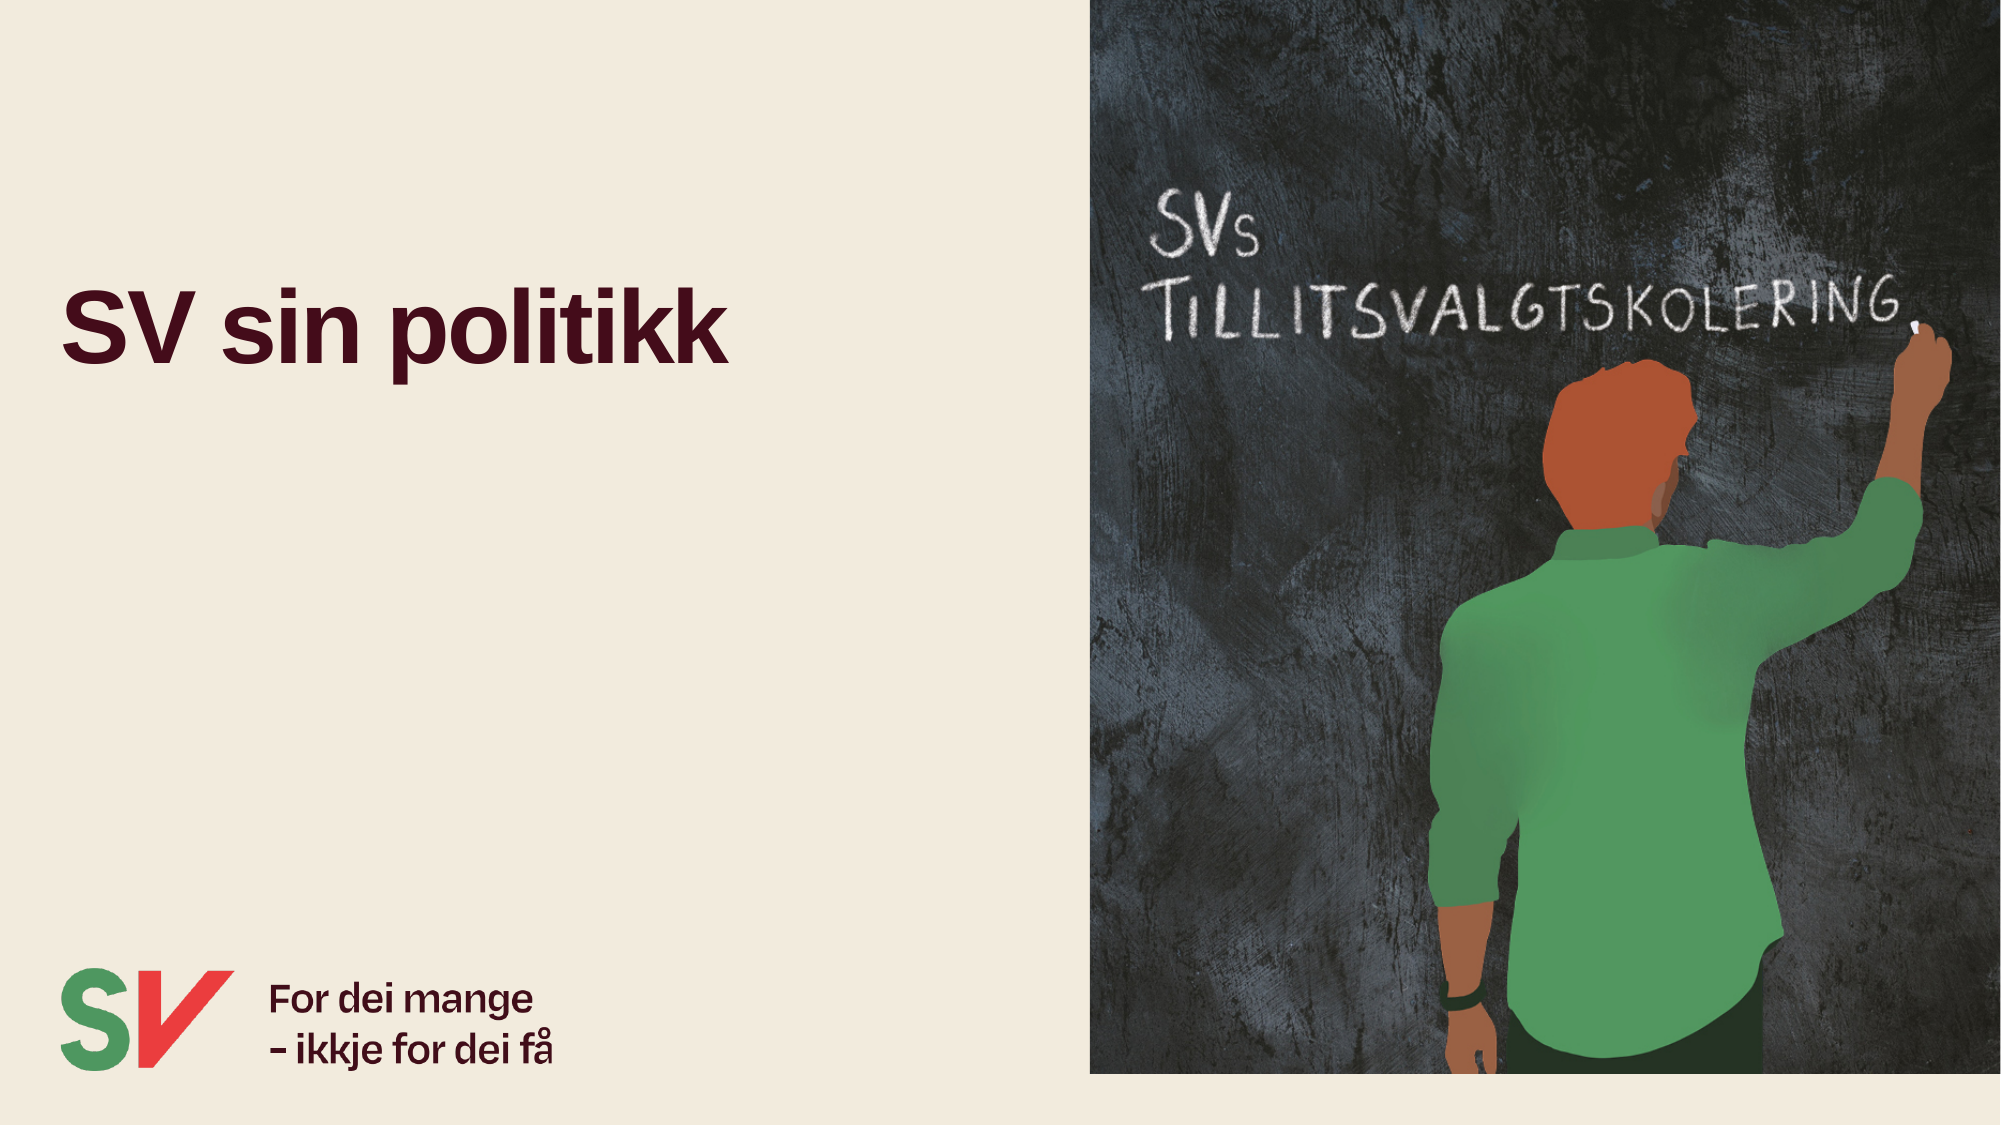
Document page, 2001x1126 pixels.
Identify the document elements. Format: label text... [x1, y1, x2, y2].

picture [1089, 0, 2001, 1074]
subtitle SV sin politikk [60, 246, 911, 822]
